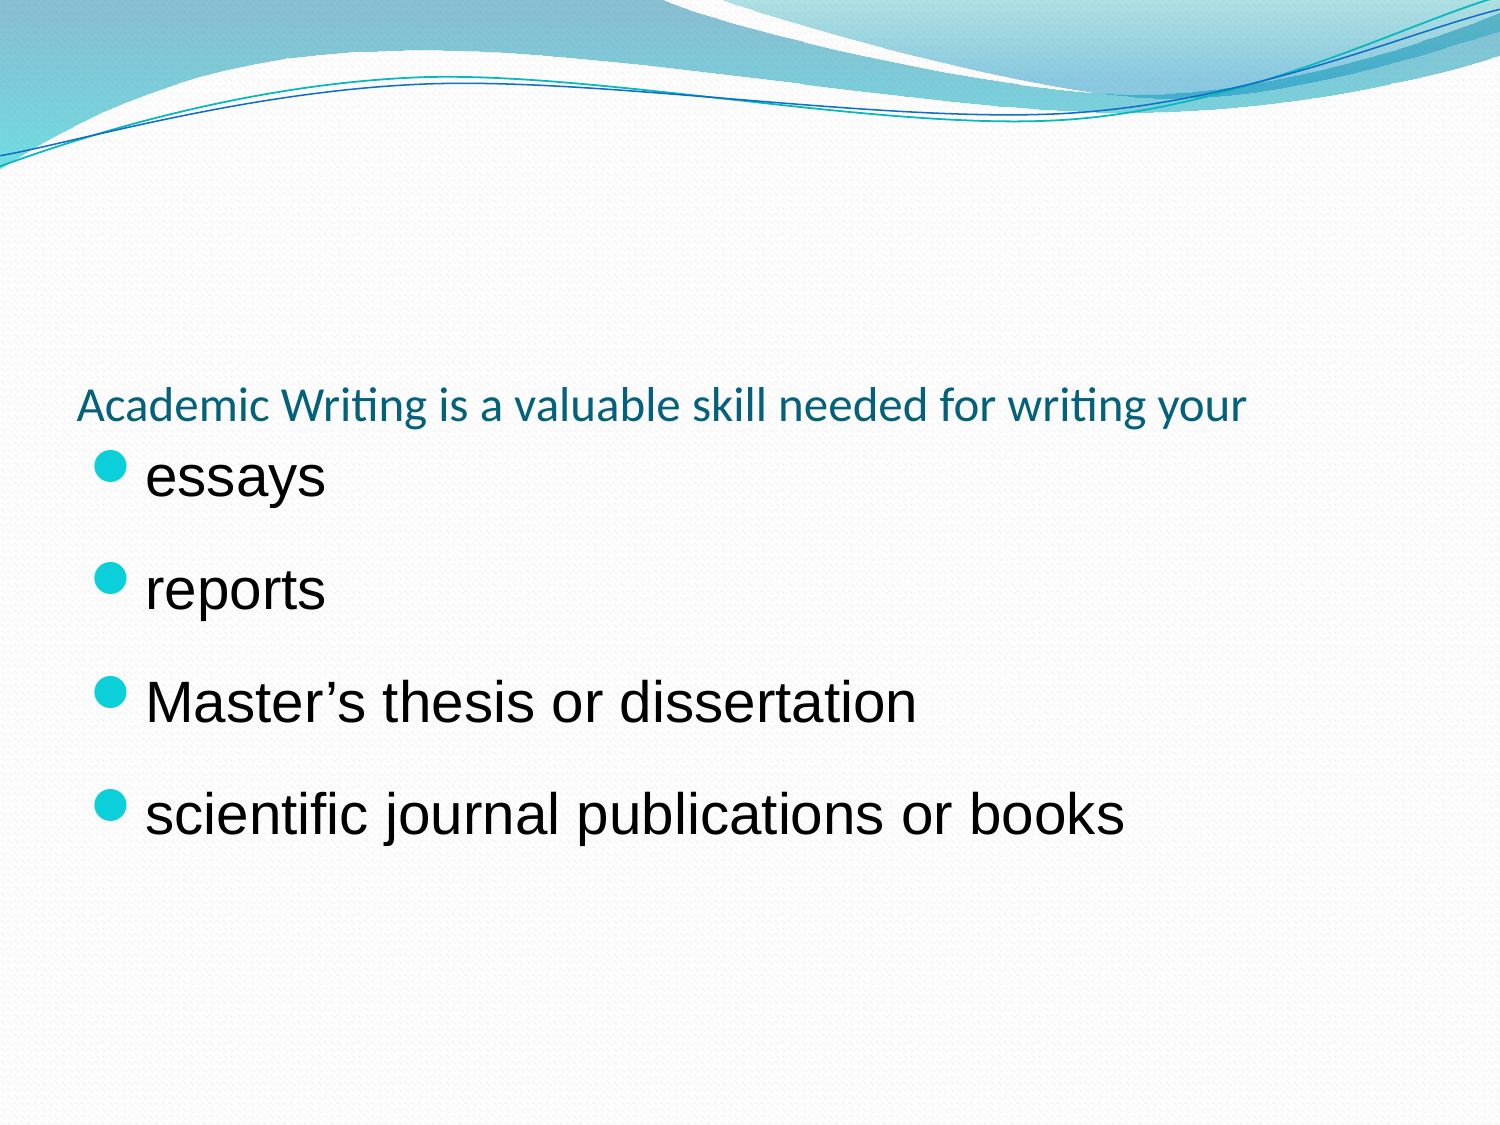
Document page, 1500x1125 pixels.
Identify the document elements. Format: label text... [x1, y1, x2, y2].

list essays reports Master’s thesis or dissertation scientific journal publications or books [75, 317, 1425, 1038]
title Academic Writing is a valuable skill needed for writing your [76, 243, 1427, 431]
